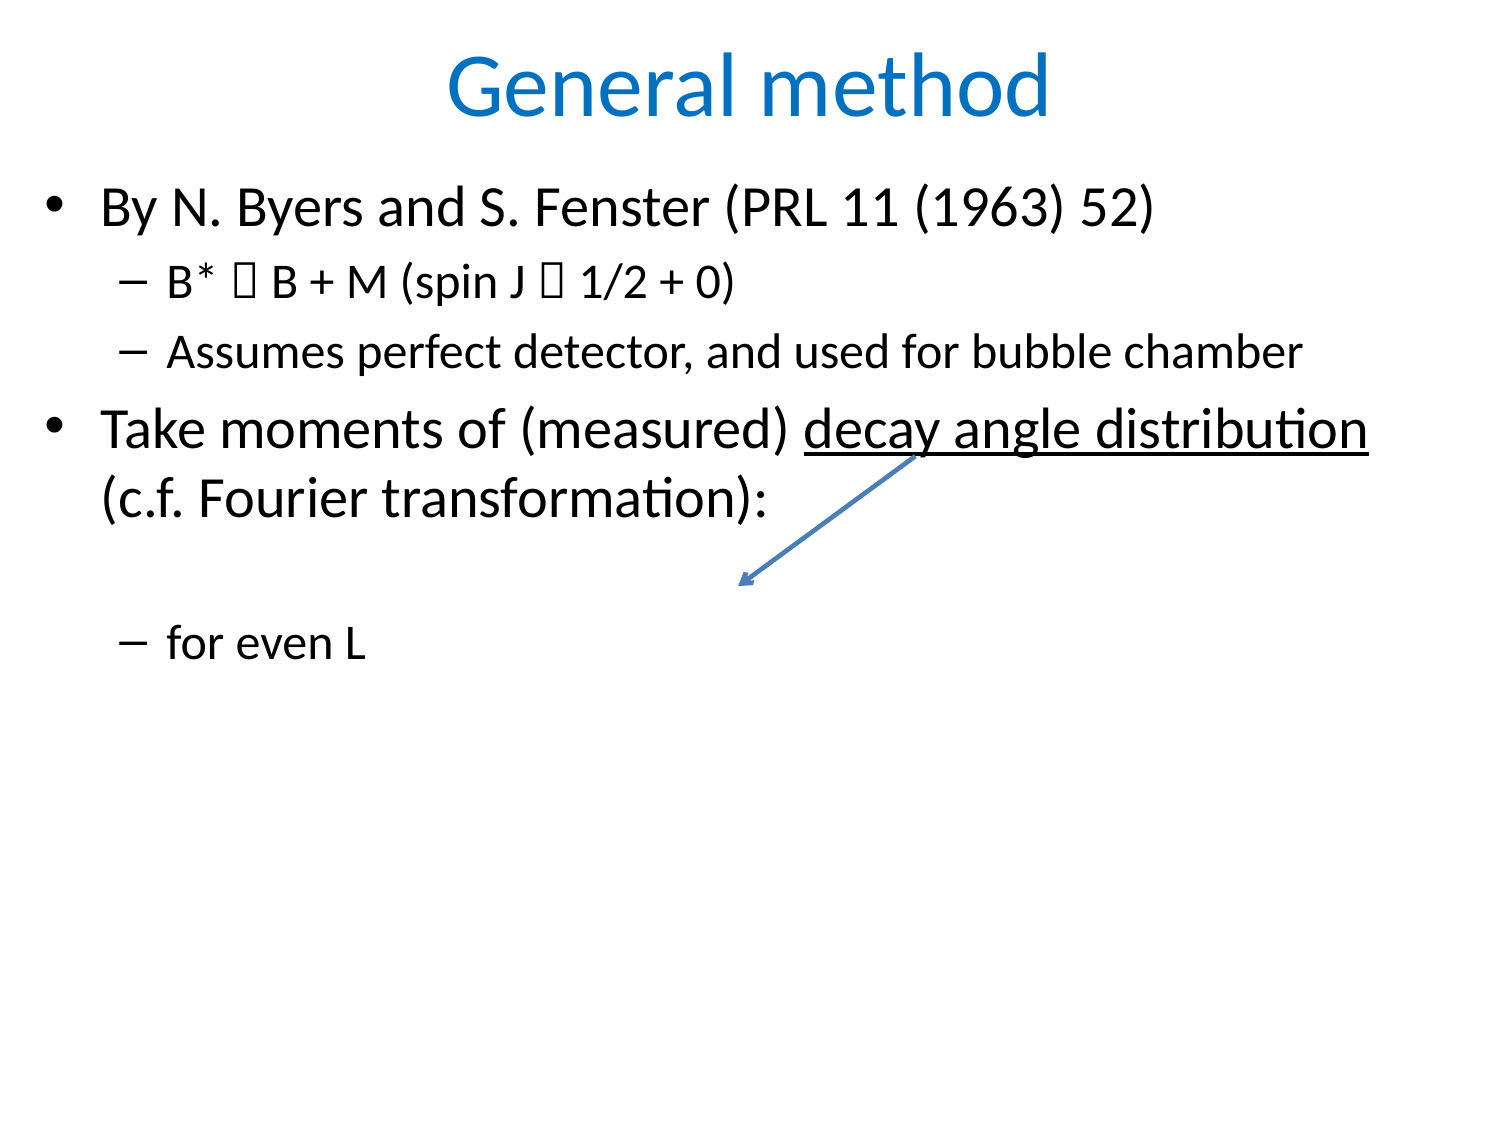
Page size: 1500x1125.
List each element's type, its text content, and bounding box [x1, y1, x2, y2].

title General method [75, 9, 1425, 149]
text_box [737, 455, 916, 587]
